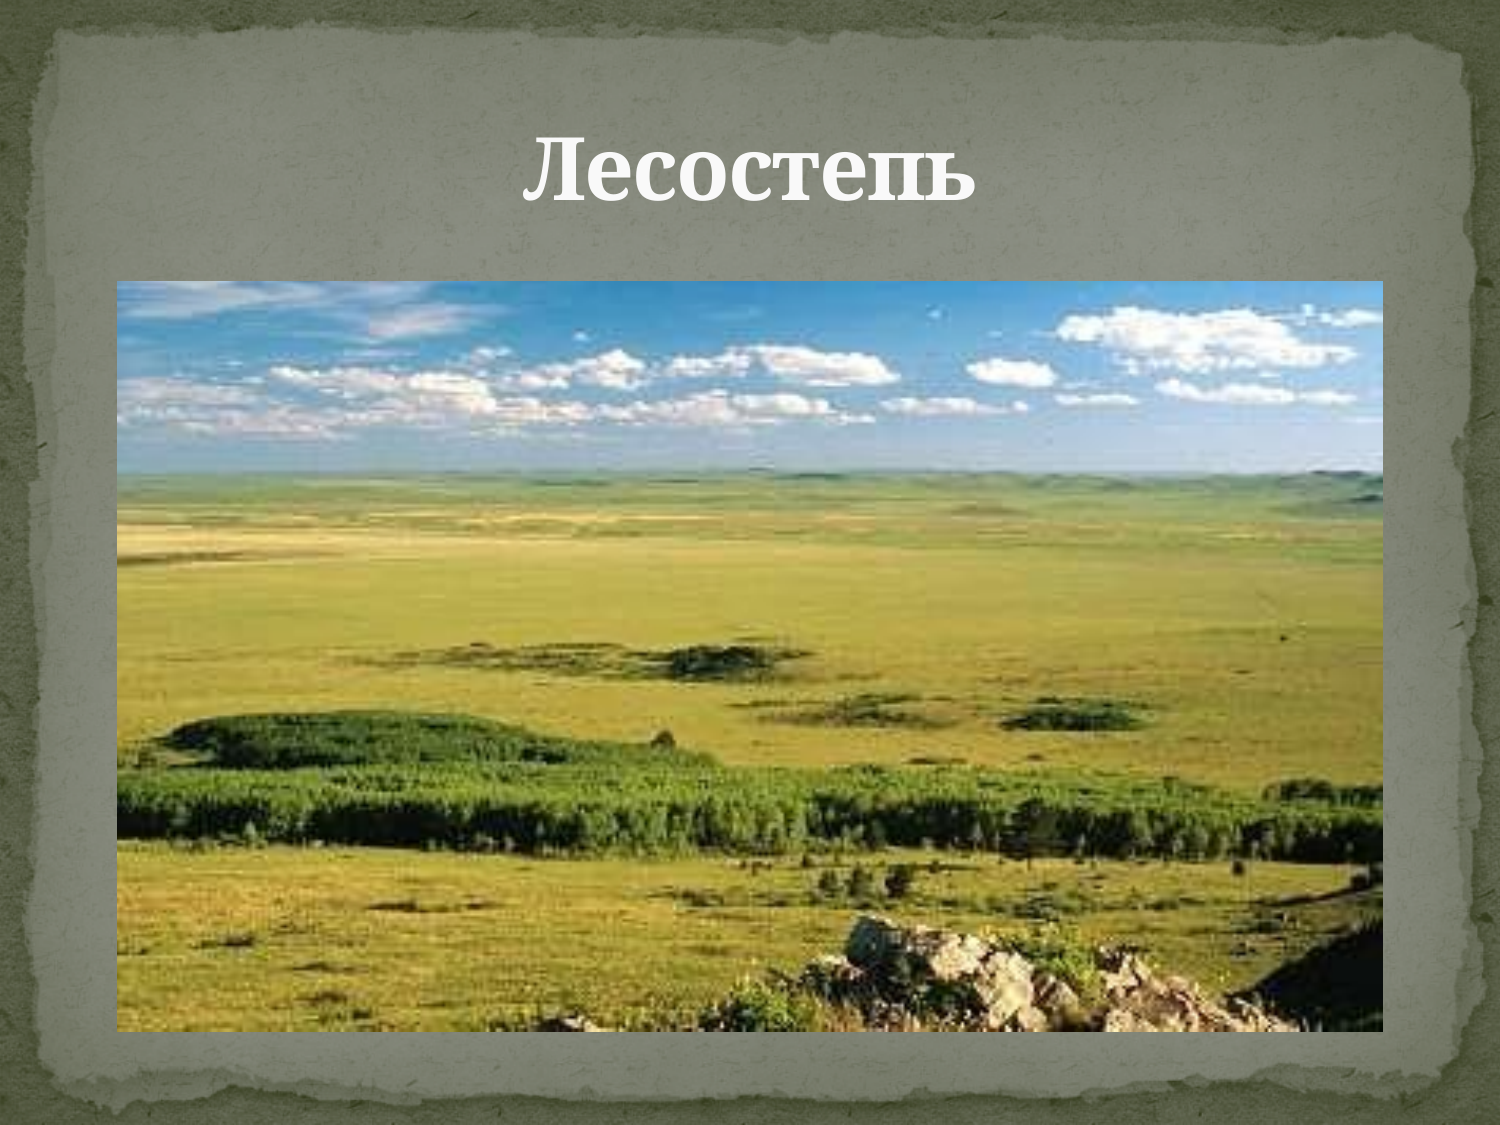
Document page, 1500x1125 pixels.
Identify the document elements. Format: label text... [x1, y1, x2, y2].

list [120, 284, 1381, 1028]
title Лесостепь [74, 24, 1425, 225]
